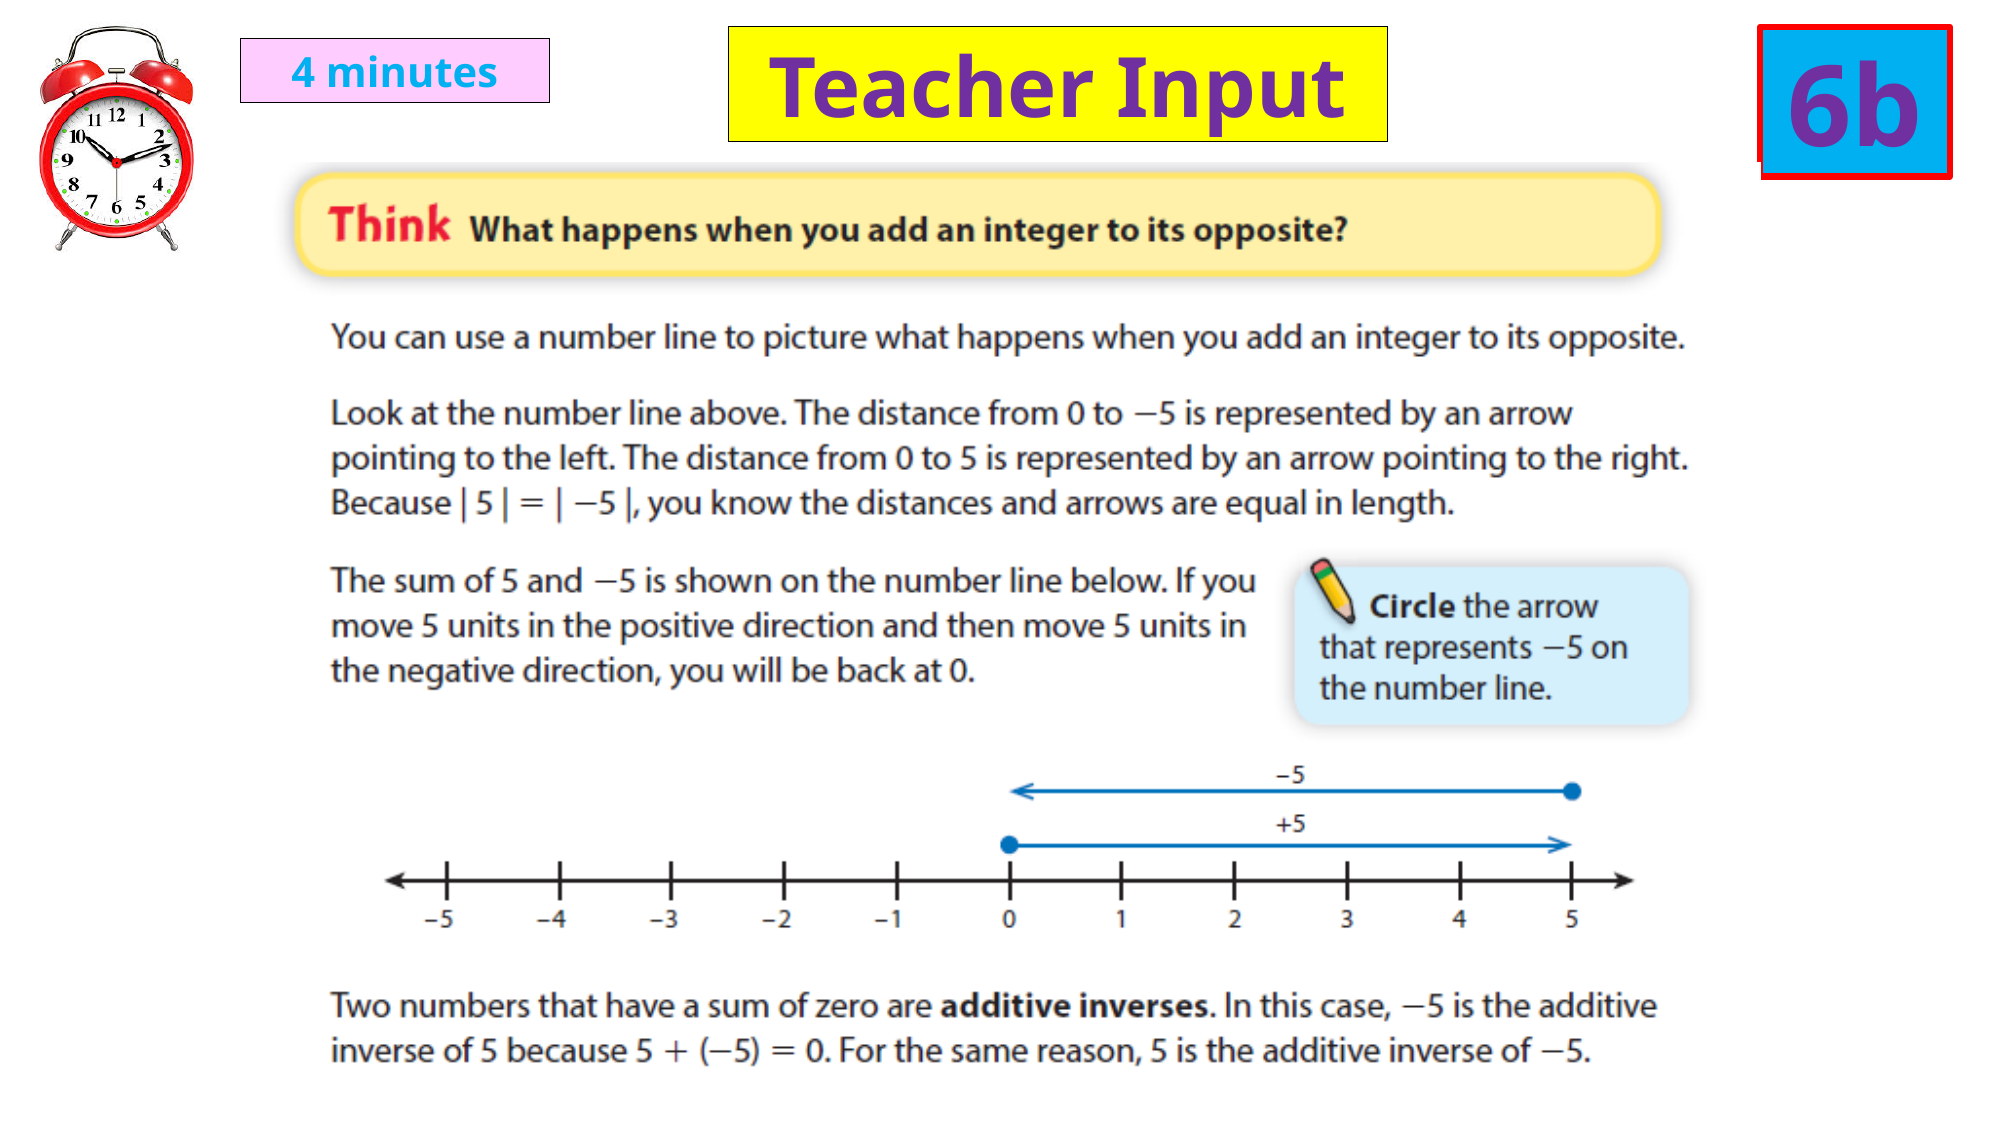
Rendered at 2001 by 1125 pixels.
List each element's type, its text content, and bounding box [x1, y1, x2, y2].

text_box 6b [1760, 26, 1950, 177]
text_box 4 minutes [240, 38, 550, 103]
text_box Teacher Input [728, 26, 1388, 142]
picture [272, 162, 1761, 1084]
picture [32, 21, 200, 253]
